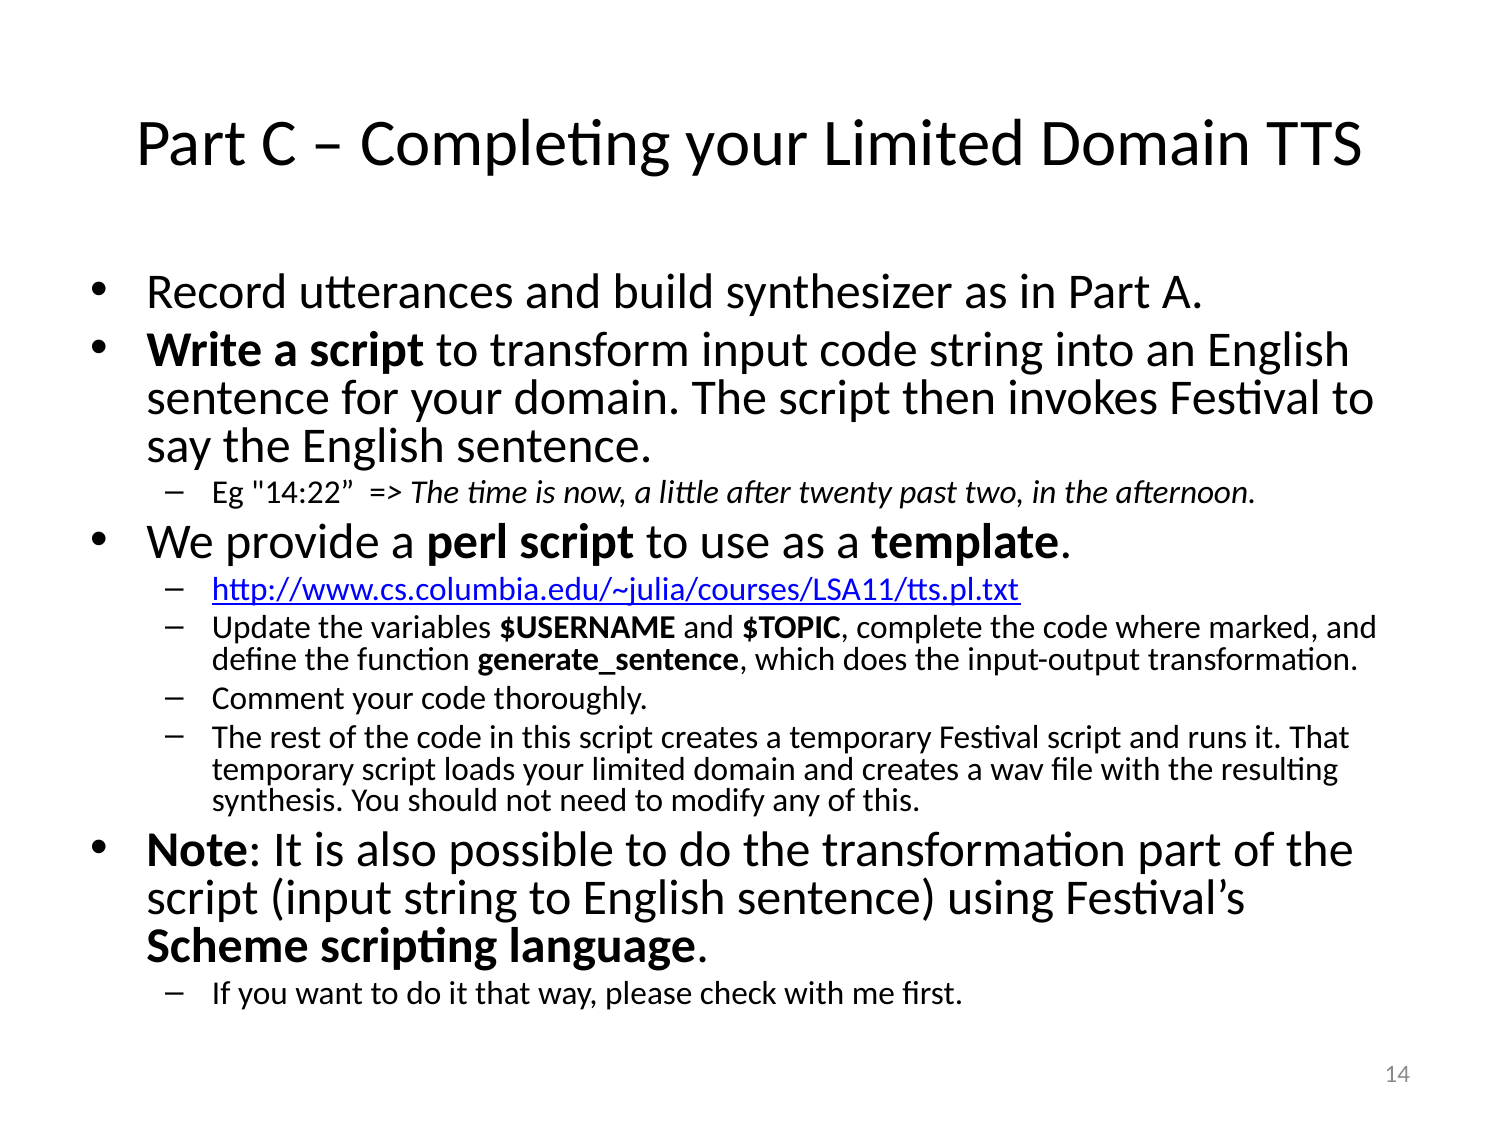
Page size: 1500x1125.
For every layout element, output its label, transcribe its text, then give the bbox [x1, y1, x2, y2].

list Record utterances and build synthesizer as in Part A. Write a script to transform input code string into an English sentence for your domain. The script then invokes Festival to say the English sentence. Eg "14:22” => The time is now, a little after twenty past two, in the afternoon. We provide a perl script to use as a template. http://www.cs.columbia.edu/~julia/courses/LSA11/tts.pl.txt Update the variables $USERNAME and $TOPIC, complete the code where marked, and define the function generate_sentence, which does the input-output transformation. Comment your code thoroughly. The rest of the code in this script creates a temporary Festival script and runs it. That temporary script loads your limited domain and creates a wav file with the resulting synthesis. You should not need to modify any of this. Note: It is also possible to do the transformation part of the script (input string to English sentence) using Festival’s Scheme scripting language. If you want to do it that way, please check with me first. [74, 262, 1426, 1125]
slide_number 14 [1074, 1042, 1425, 1103]
title Part C – Completing your Limited Domain TTS [74, 44, 1426, 233]
